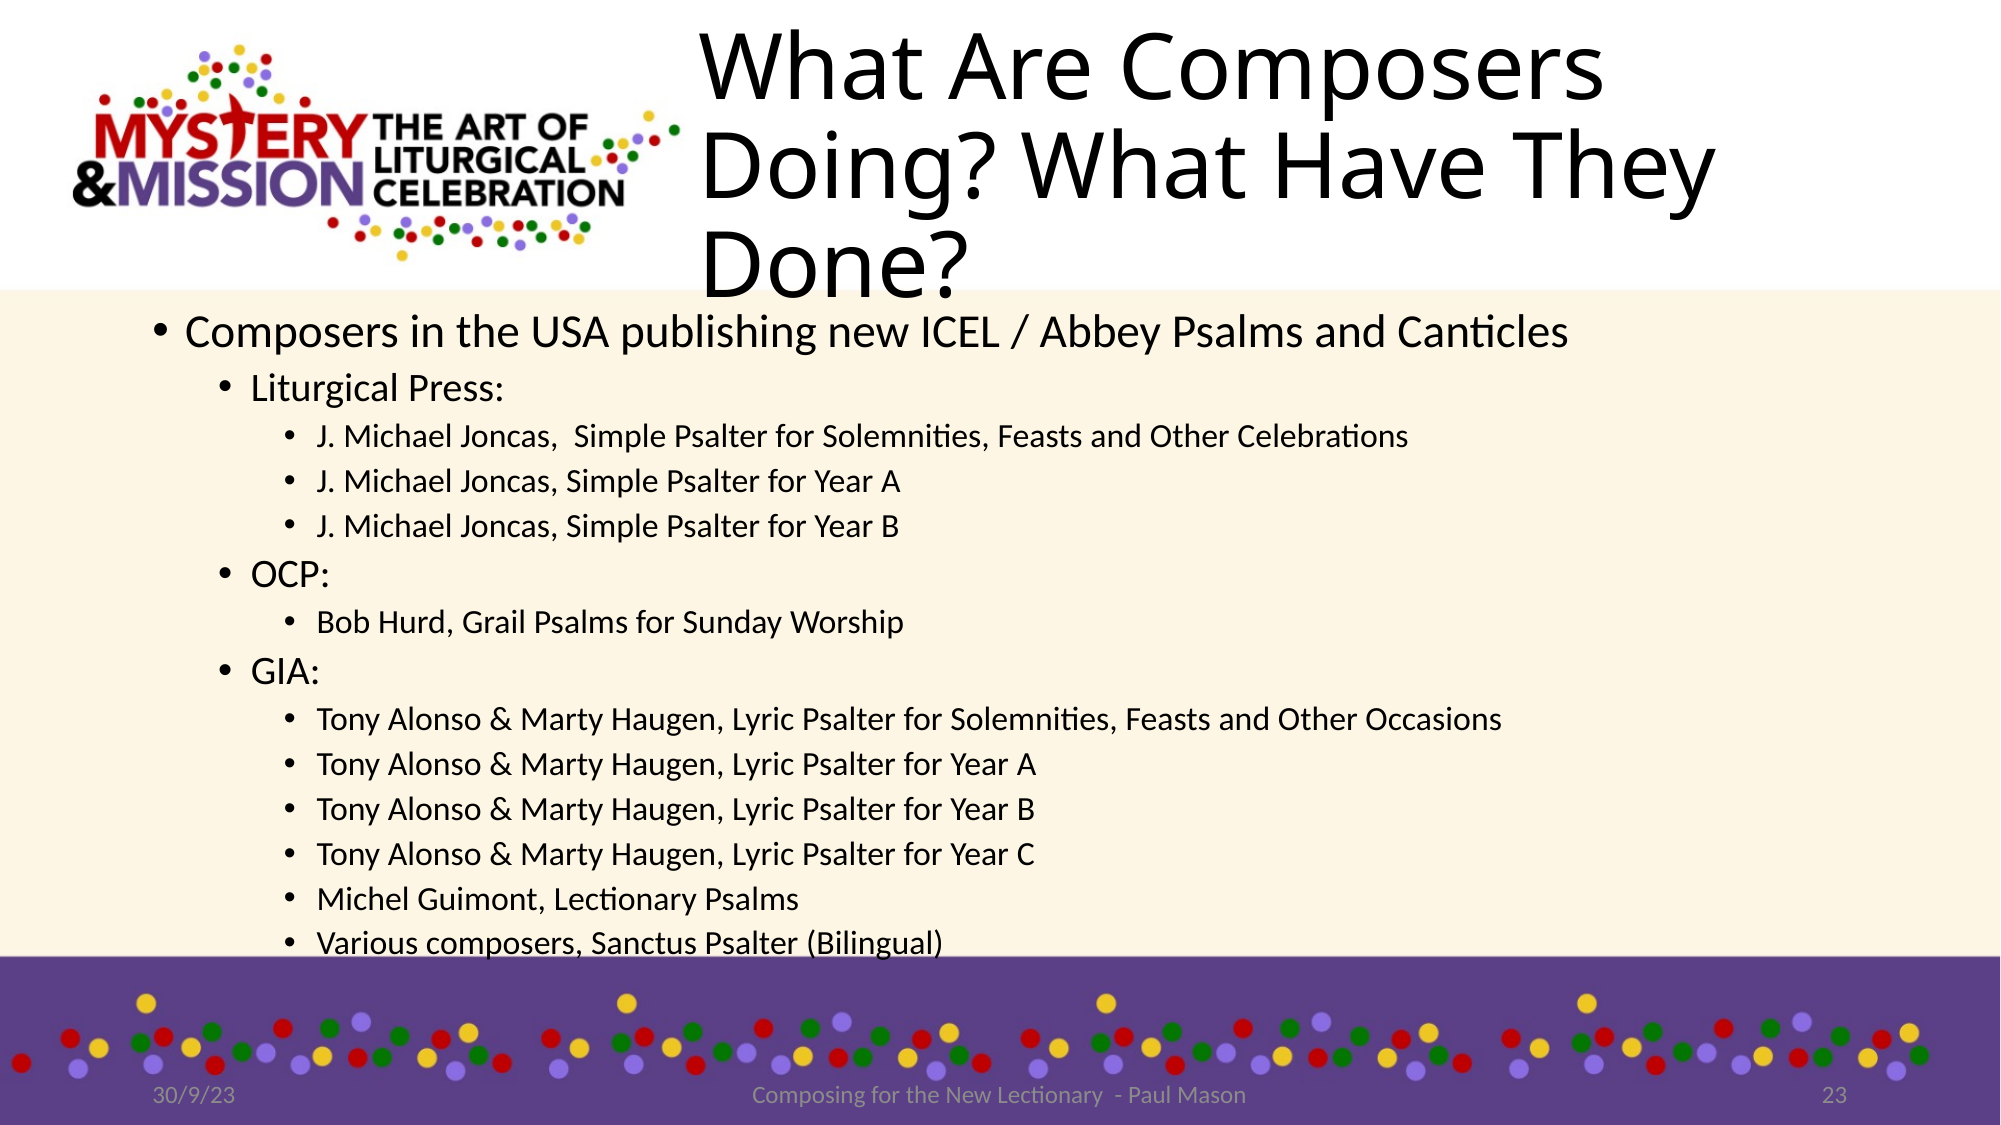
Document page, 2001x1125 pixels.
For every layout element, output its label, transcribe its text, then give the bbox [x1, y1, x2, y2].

footer Composing for the New Lectionary - Paul Mason [662, 1063, 1338, 1124]
list Composers in the USA publishing new ICEL / Abbey Psalms and Canticles Liturgical Press: J. Michael Joncas, Simple Psalter for Solemnities, Feasts and Other Celebrations J. Michael Joncas, Simple Psalter for Year A J. Michael Joncas, Simple Psalter for Year B OCP: Bob Hurd, Grail Psalms for Sunday Worship GIA: Tony Alonso & Marty Haugen, Lyric Psalter for Solemnities, Feasts and Other Occasions Tony Alonso & Marty Haugen, Lyric Psalter for Year A Tony Alonso & Marty Haugen, Lyric Psalter for Year B Tony Alonso & Marty Haugen, Lyric Psalter for Year C Michel Guimont, Lectionary Psalms Various composers, Sanctus Psalter (Bilingual) [137, 299, 1863, 1014]
picture [0, 0, 2001, 1125]
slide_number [137, 1063, 588, 1124]
slide_number 23 [1412, 1063, 1863, 1124]
title What Are Composers Doing? What Have They Done? [683, 59, 1863, 278]
